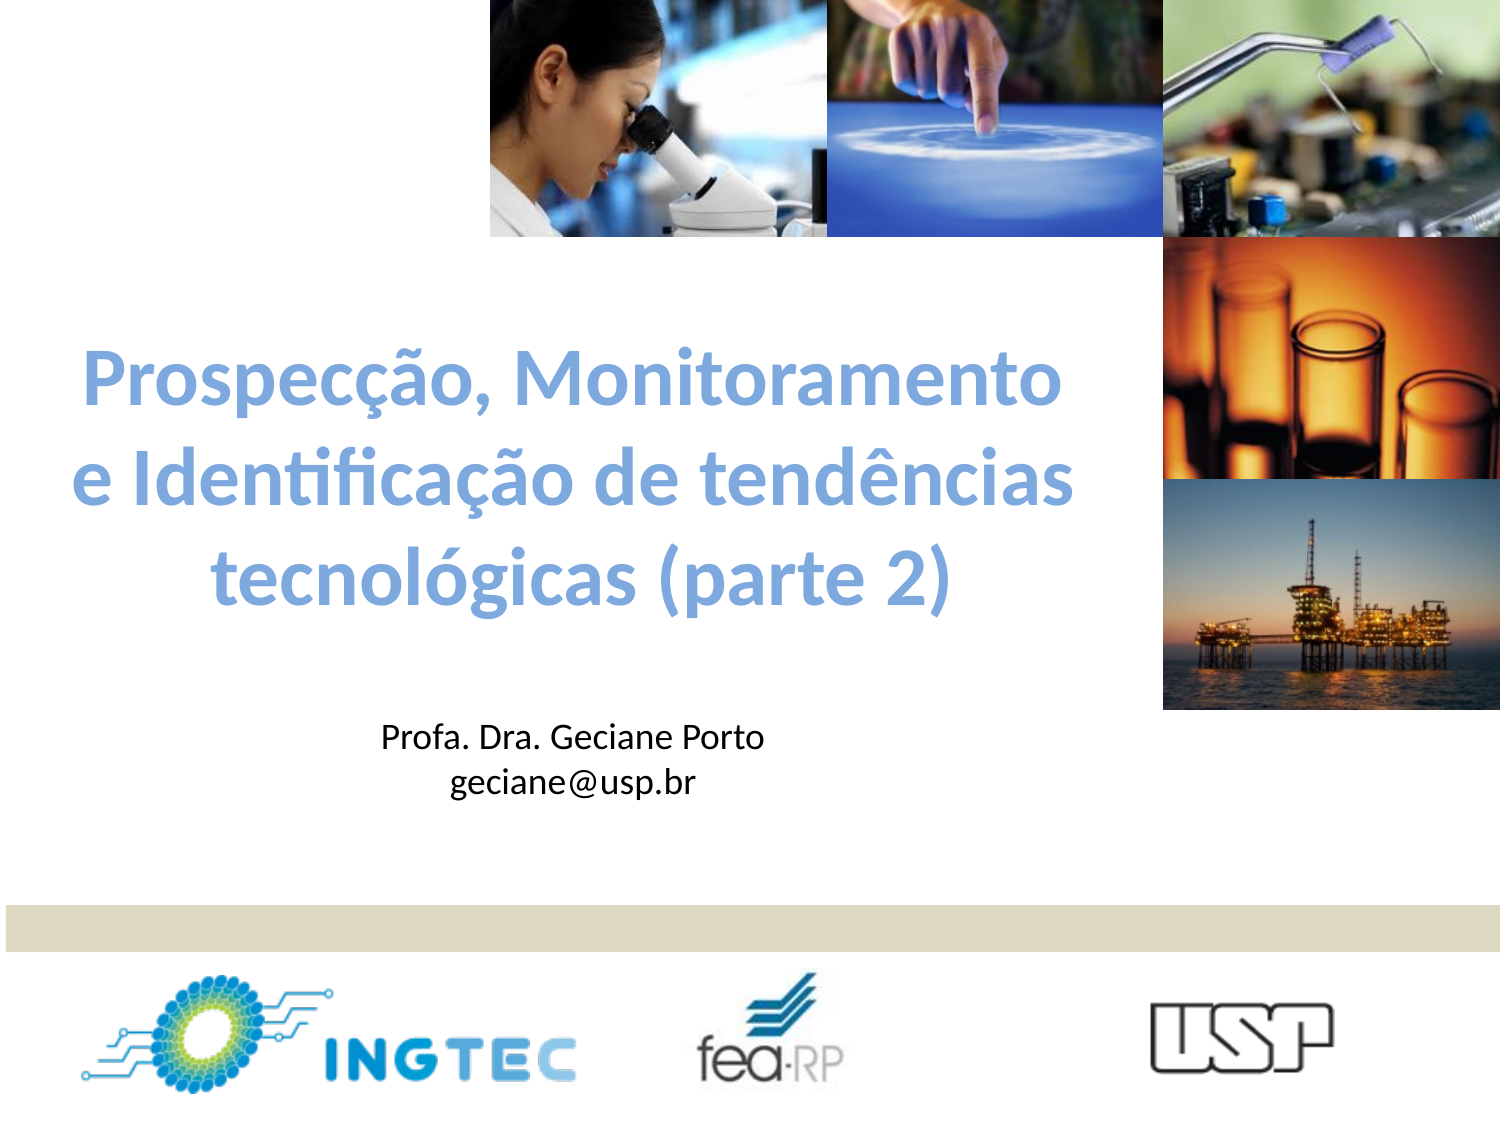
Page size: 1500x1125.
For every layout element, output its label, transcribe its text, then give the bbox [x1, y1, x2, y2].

text_box Prospecção, Monitoramento e Identificação de tendências tecnológicas (parte 2) Profa. Dra. Geciane Porto geciane@usp.br [53, 314, 1093, 810]
picture [80, 975, 578, 1094]
picture [687, 968, 857, 1094]
picture [490, 0, 1500, 710]
picture [1139, 993, 1341, 1083]
